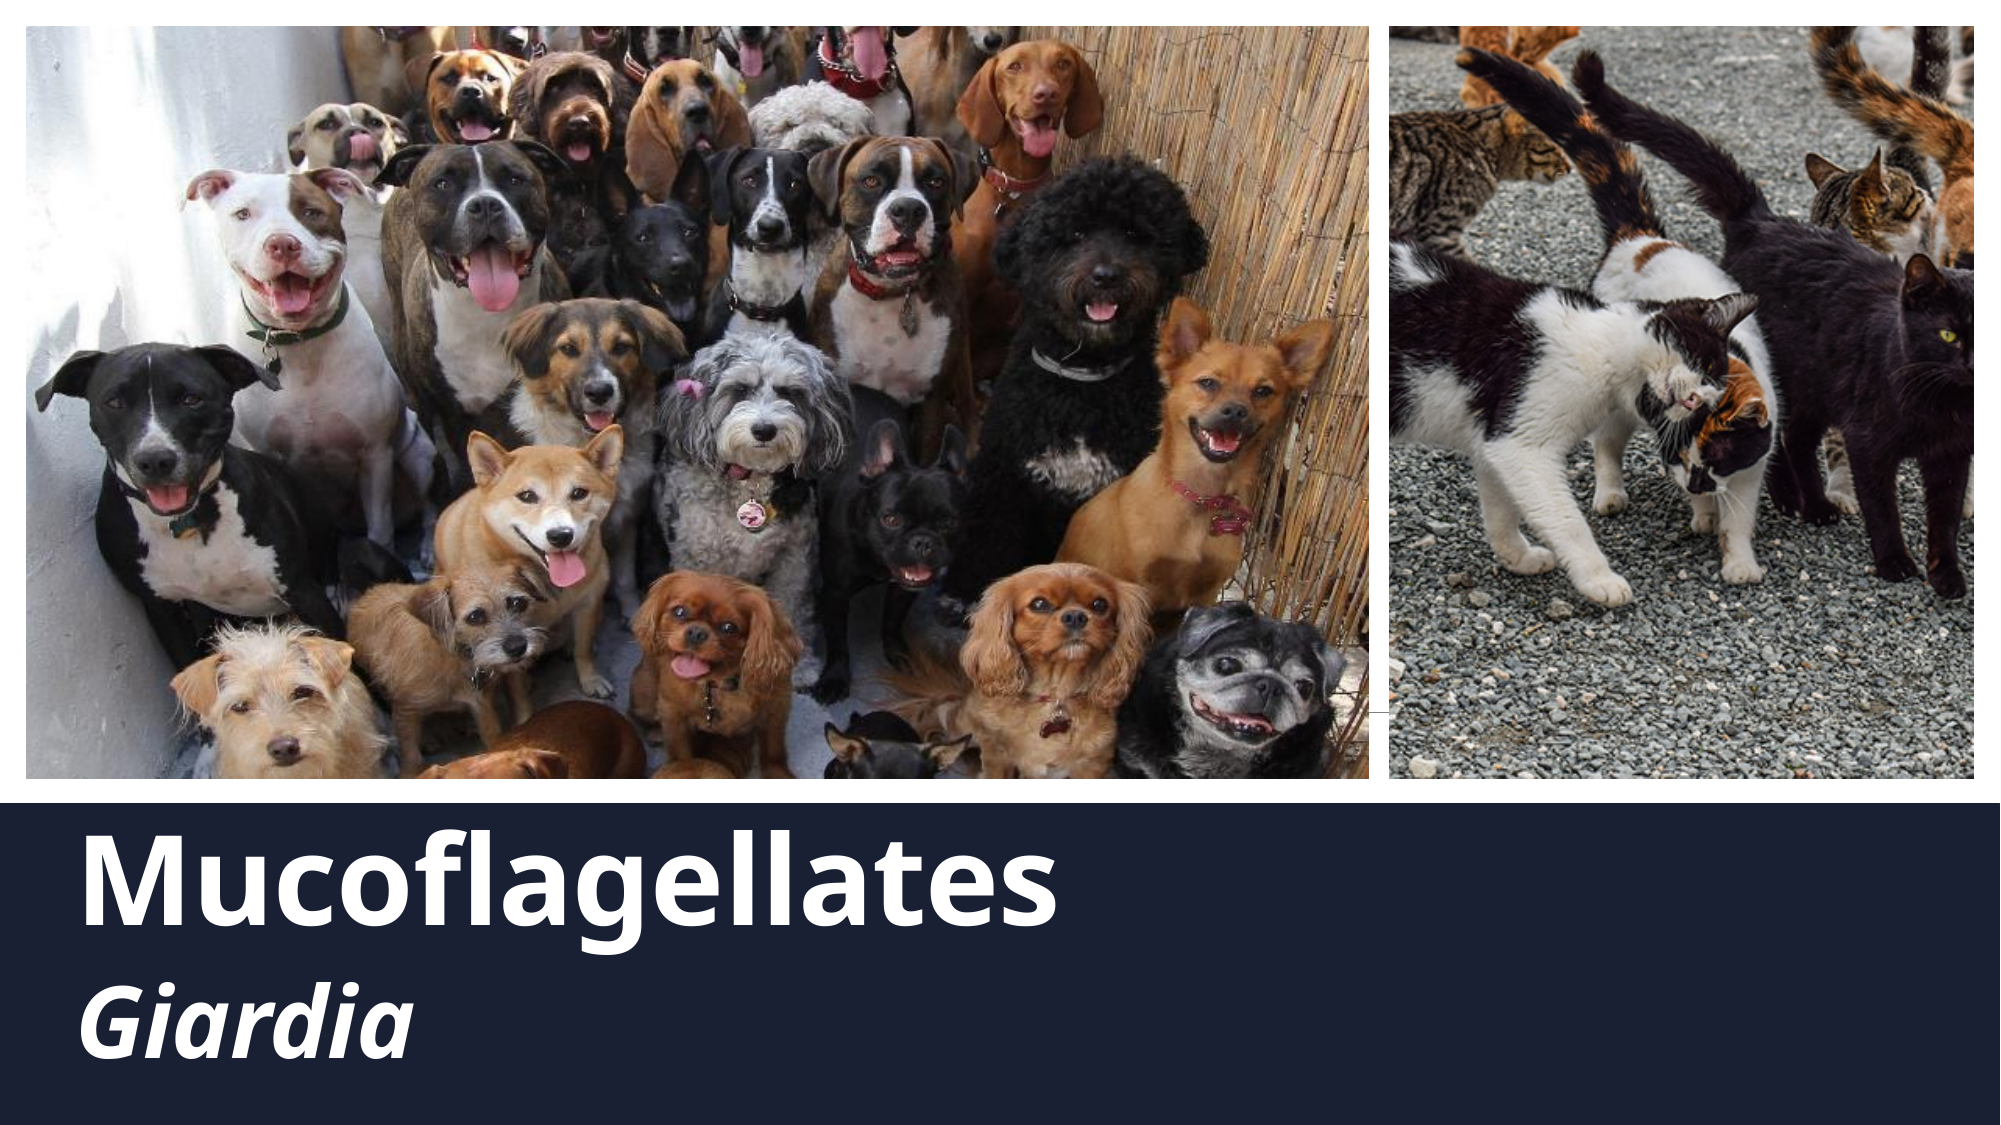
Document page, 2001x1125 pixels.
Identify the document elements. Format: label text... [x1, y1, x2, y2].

text_box [0, 803, 2000, 1125]
picture [1389, 25, 1974, 779]
text_box Mucoflagellates [60, 822, 1711, 959]
text_box Giardia [60, 970, 761, 1063]
picture [25, 25, 1370, 779]
